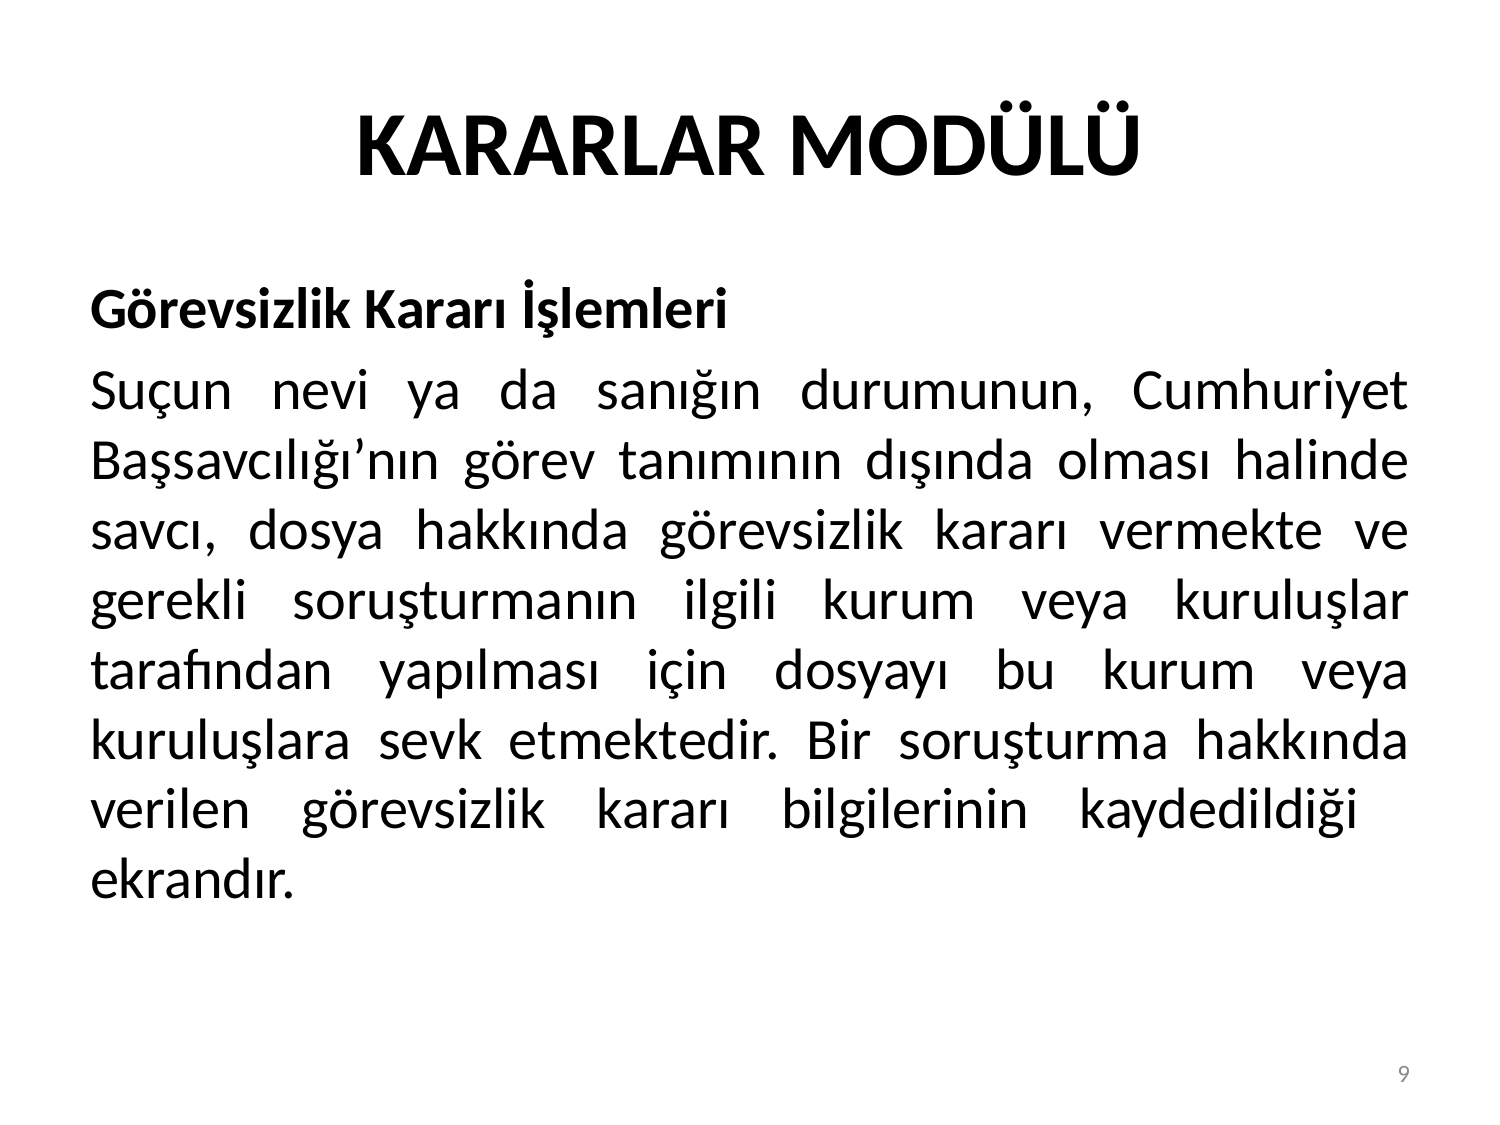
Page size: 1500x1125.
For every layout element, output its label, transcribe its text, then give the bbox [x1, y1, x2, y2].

title KARARLAR MODÜLÜ [75, 45, 1425, 233]
list Görevsizlik Kararı İşlemleri Suçun nevi ya da sanığın durumunun, Cumhuriyet Başsavcılığı’nın görev tanımının dışında olması halinde savcı, dosya hakkında görevsizlik kararı vermekte ve gerekli soruşturmanın ilgili kurum veya kuruluşlar tarafından yapılması için dosyayı bu kurum veya kuruluşlara sevk etmektedir. Bir soruşturma hakkında verilen görevsizlik kararı bilgilerinin kaydedildiği ekrandır. [75, 262, 1425, 1013]
slide_number 9 [1074, 1042, 1425, 1103]
